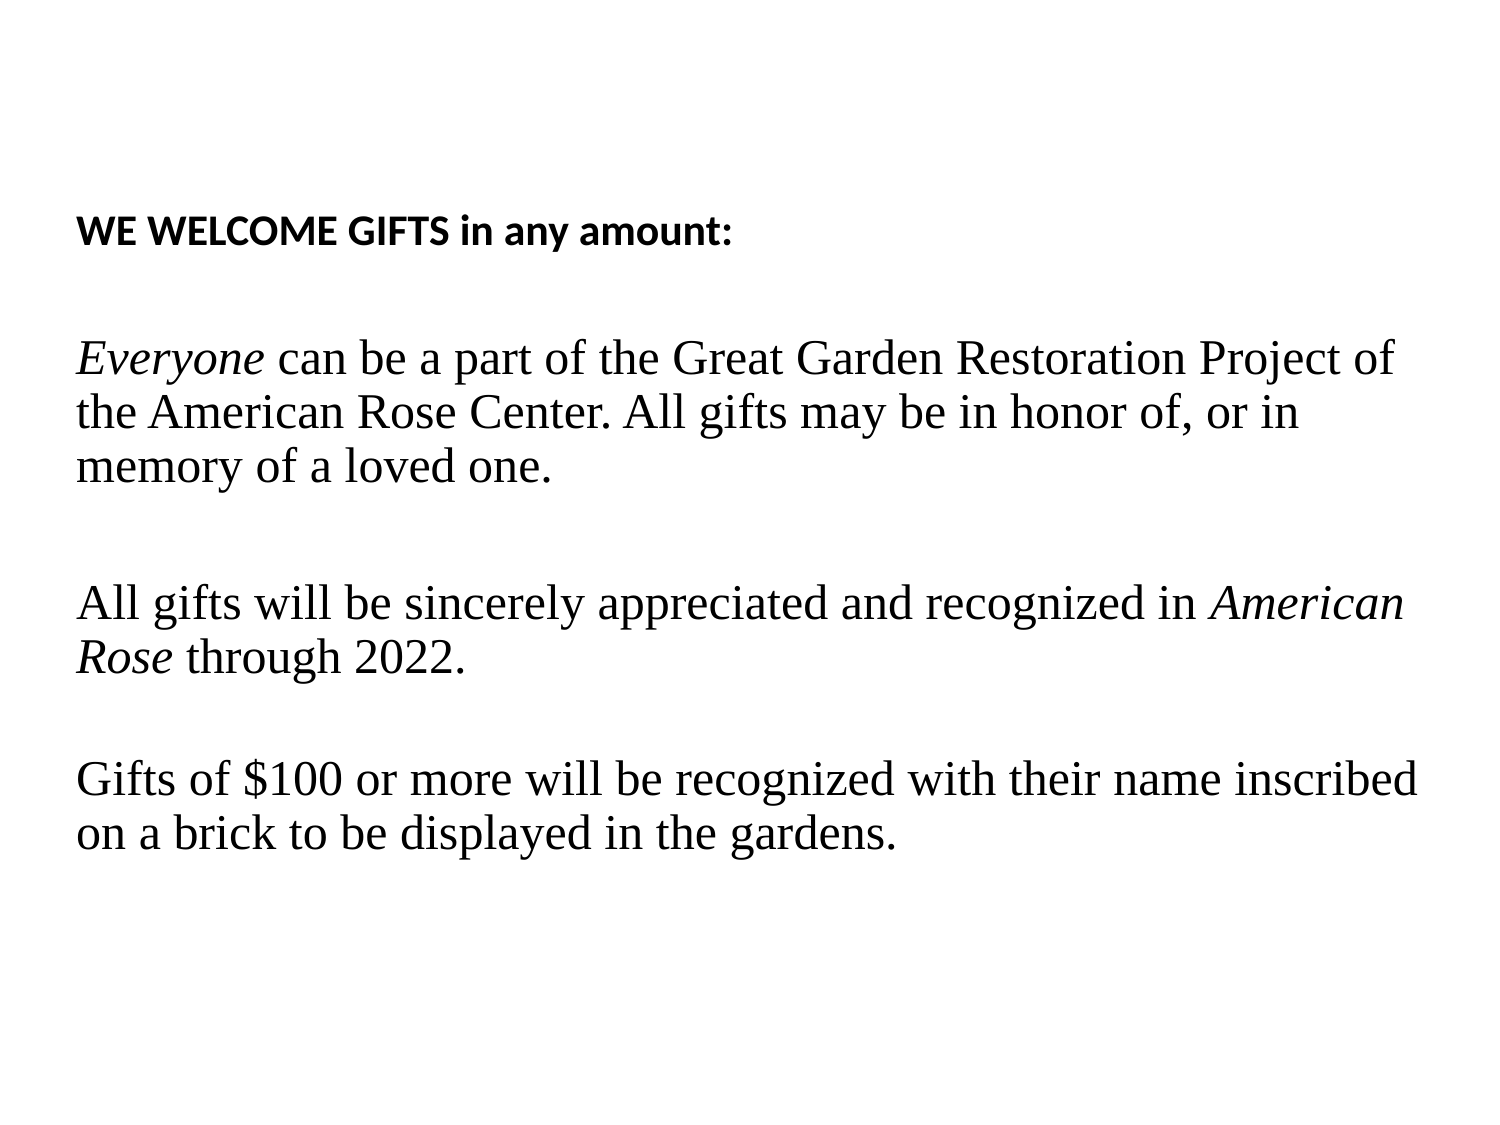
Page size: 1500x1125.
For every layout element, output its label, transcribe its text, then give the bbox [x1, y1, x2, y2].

list WE WELCOME GIFTS in any amount: Everyone can be a part of the Great Garden Restoration Project of the American Rose Center. All gifts may be in honor of, or in memory of a loved one. All gifts will be sincerely appreciated and recognized in American Rose through 2022. Gifts of $100 or more will be recognized with their name inscribed on a brick to be displayed in the gardens. [68, 199, 1432, 924]
